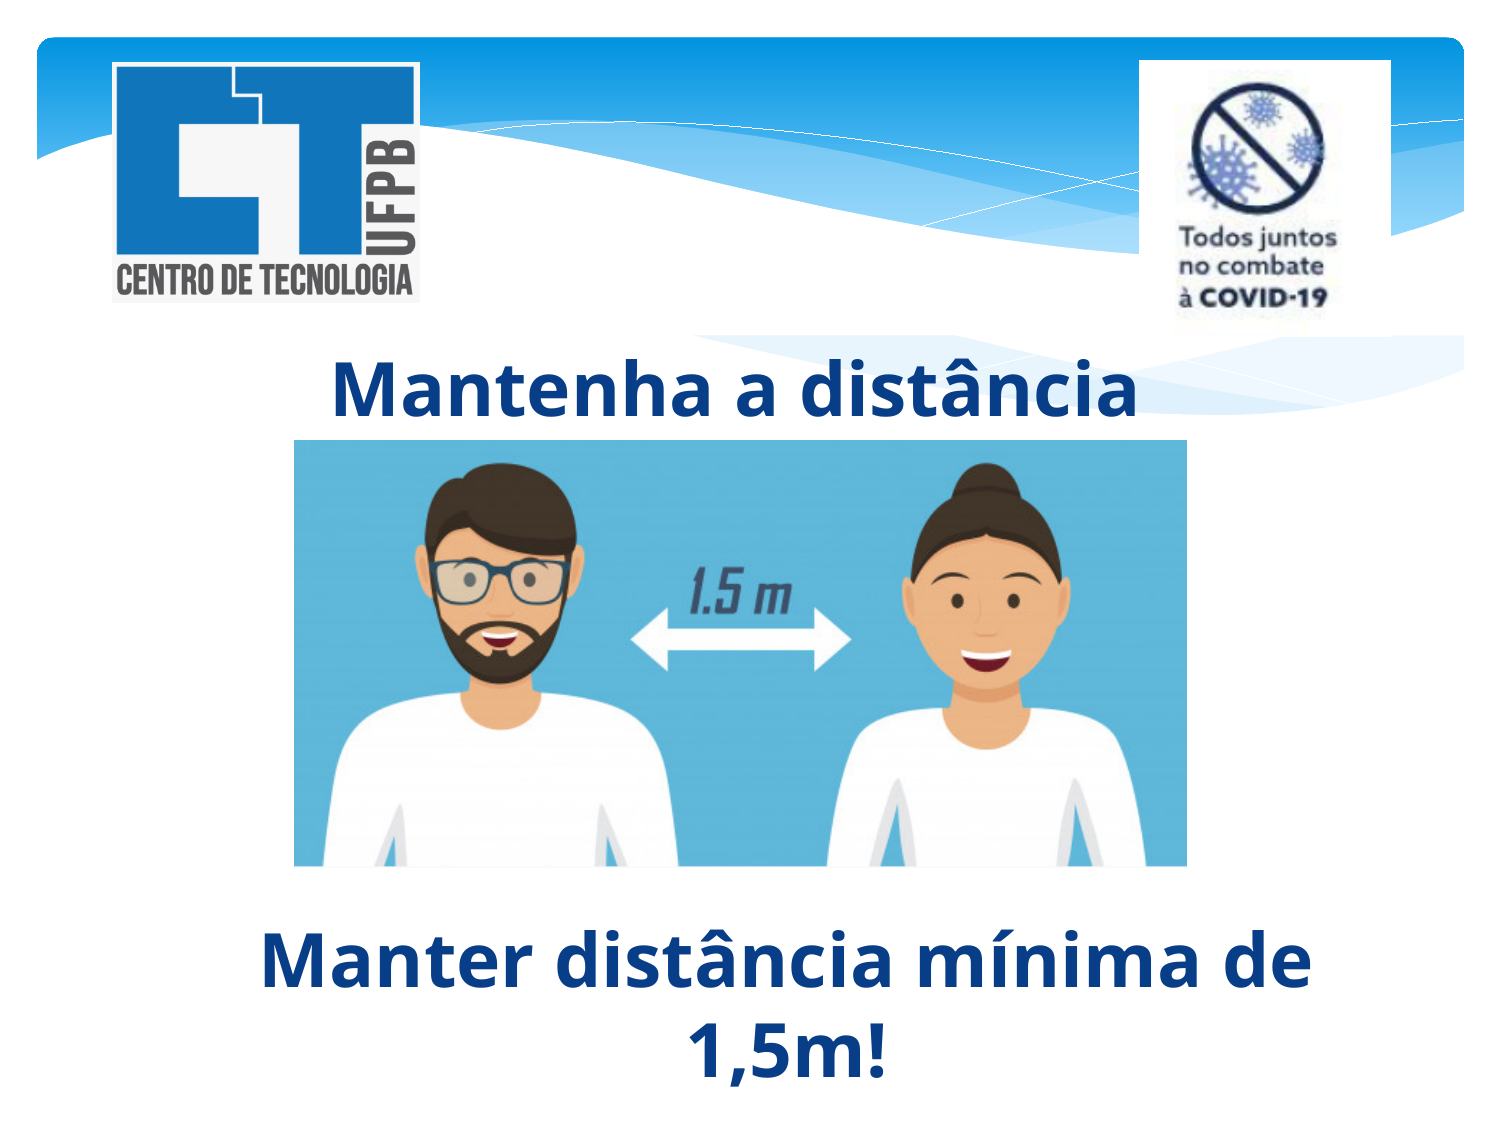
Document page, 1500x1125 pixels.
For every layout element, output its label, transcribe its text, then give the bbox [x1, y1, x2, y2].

picture [294, 440, 1188, 868]
text_box Manter distância mínima de 1,5m! [206, 905, 1368, 1100]
text_box Mantenha a distância segura! [247, 334, 1223, 529]
picture [1139, 61, 1391, 337]
picture [111, 63, 420, 303]
